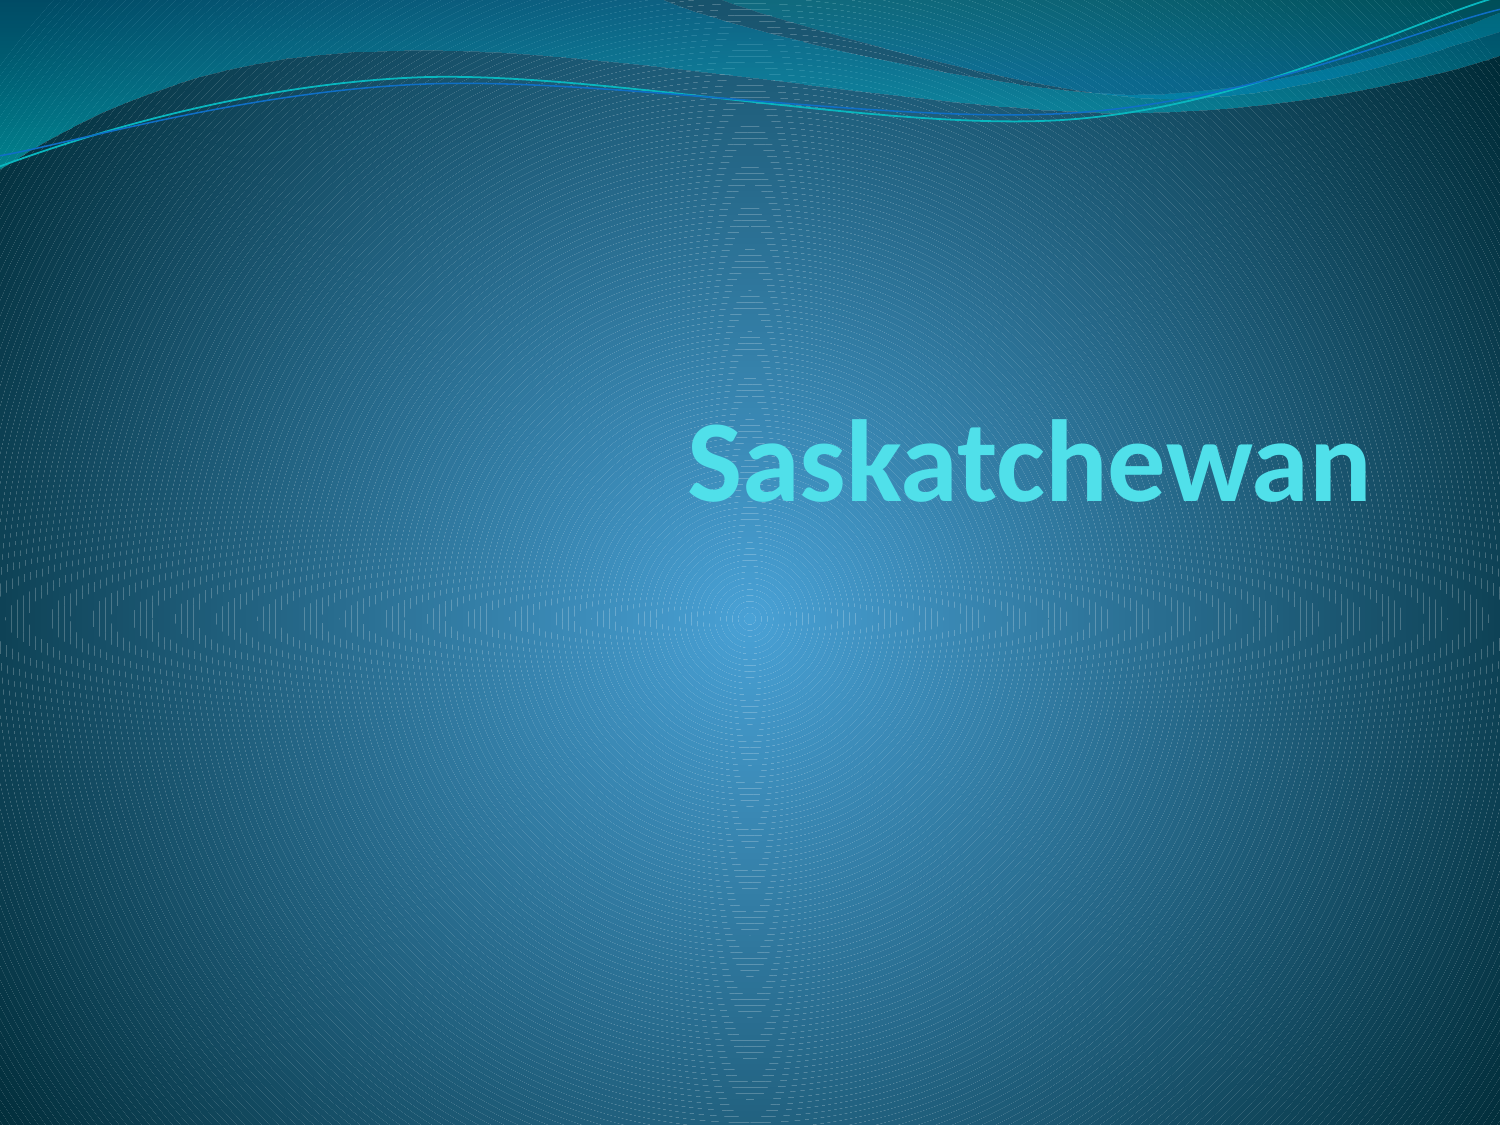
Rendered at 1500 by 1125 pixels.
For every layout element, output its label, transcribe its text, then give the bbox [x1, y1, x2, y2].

title Saskatchewan [87, 224, 1376, 525]
